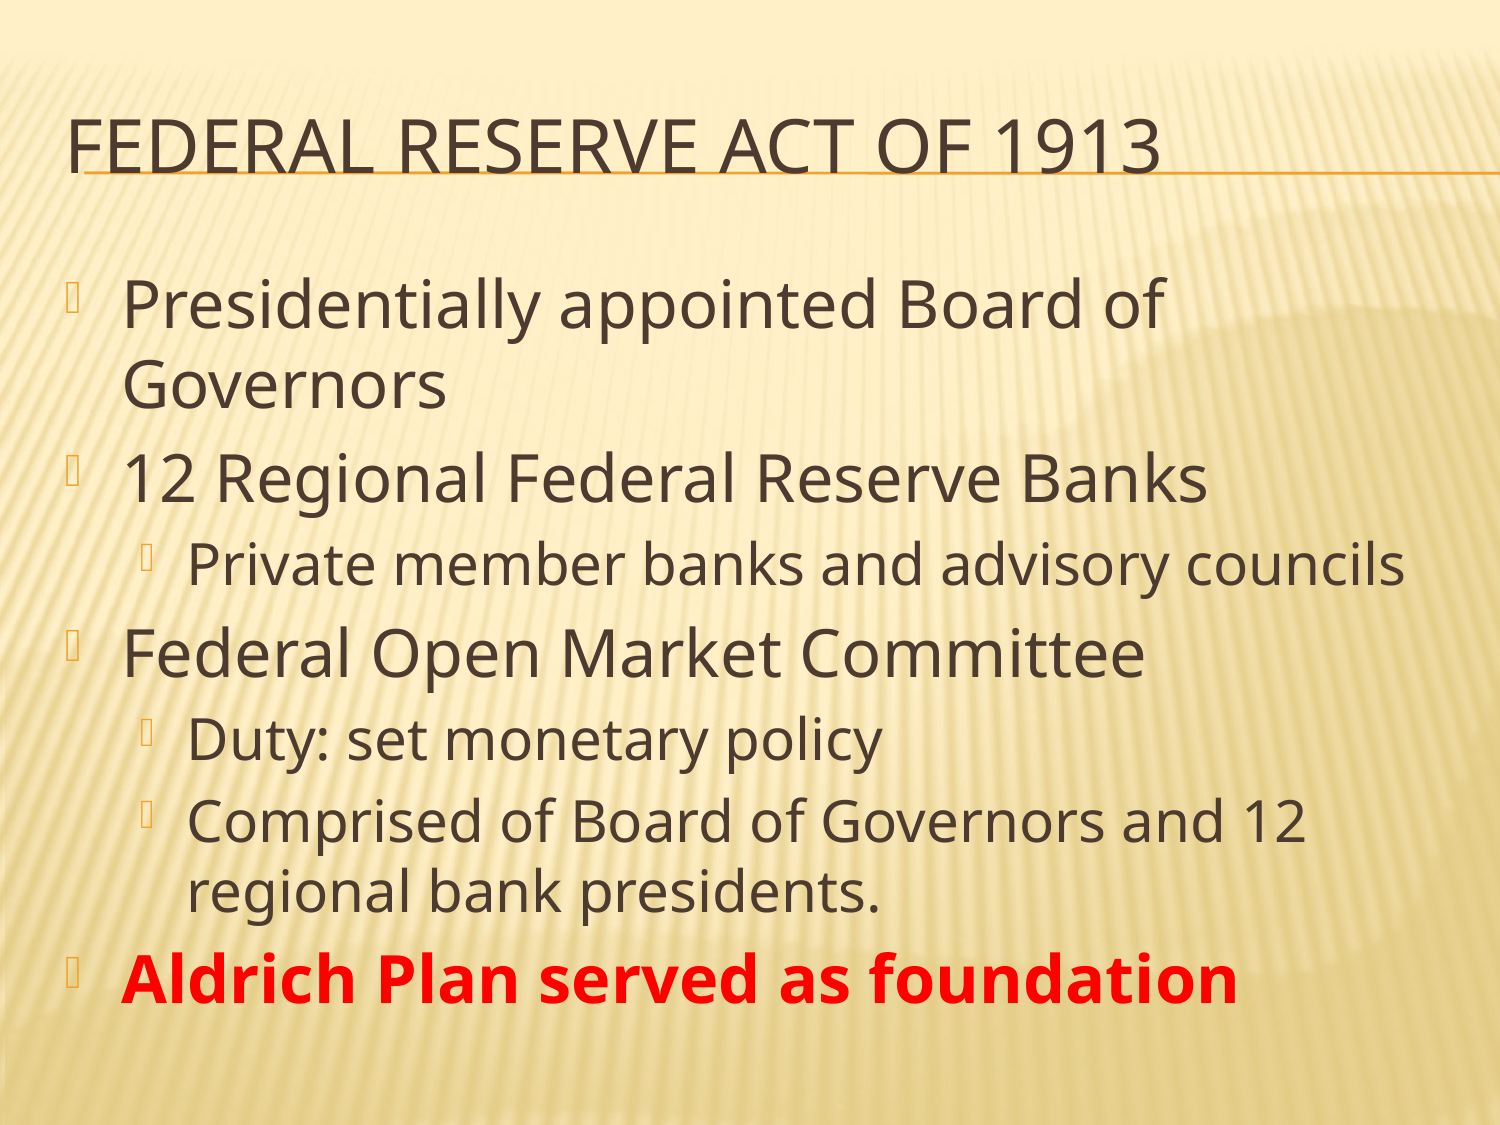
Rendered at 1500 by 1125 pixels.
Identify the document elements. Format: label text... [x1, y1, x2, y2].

title Federal Reserve Act of 1913 [50, 75, 1475, 213]
list Presidentially appointed Board of Governors 12 Regional Federal Reserve Banks Private member banks and advisory councils Federal Open Market Committee Duty: set monetary policy Comprised of Board of Governors and 12 regional bank presidents. Aldrich Plan served as foundation [50, 254, 1475, 998]
